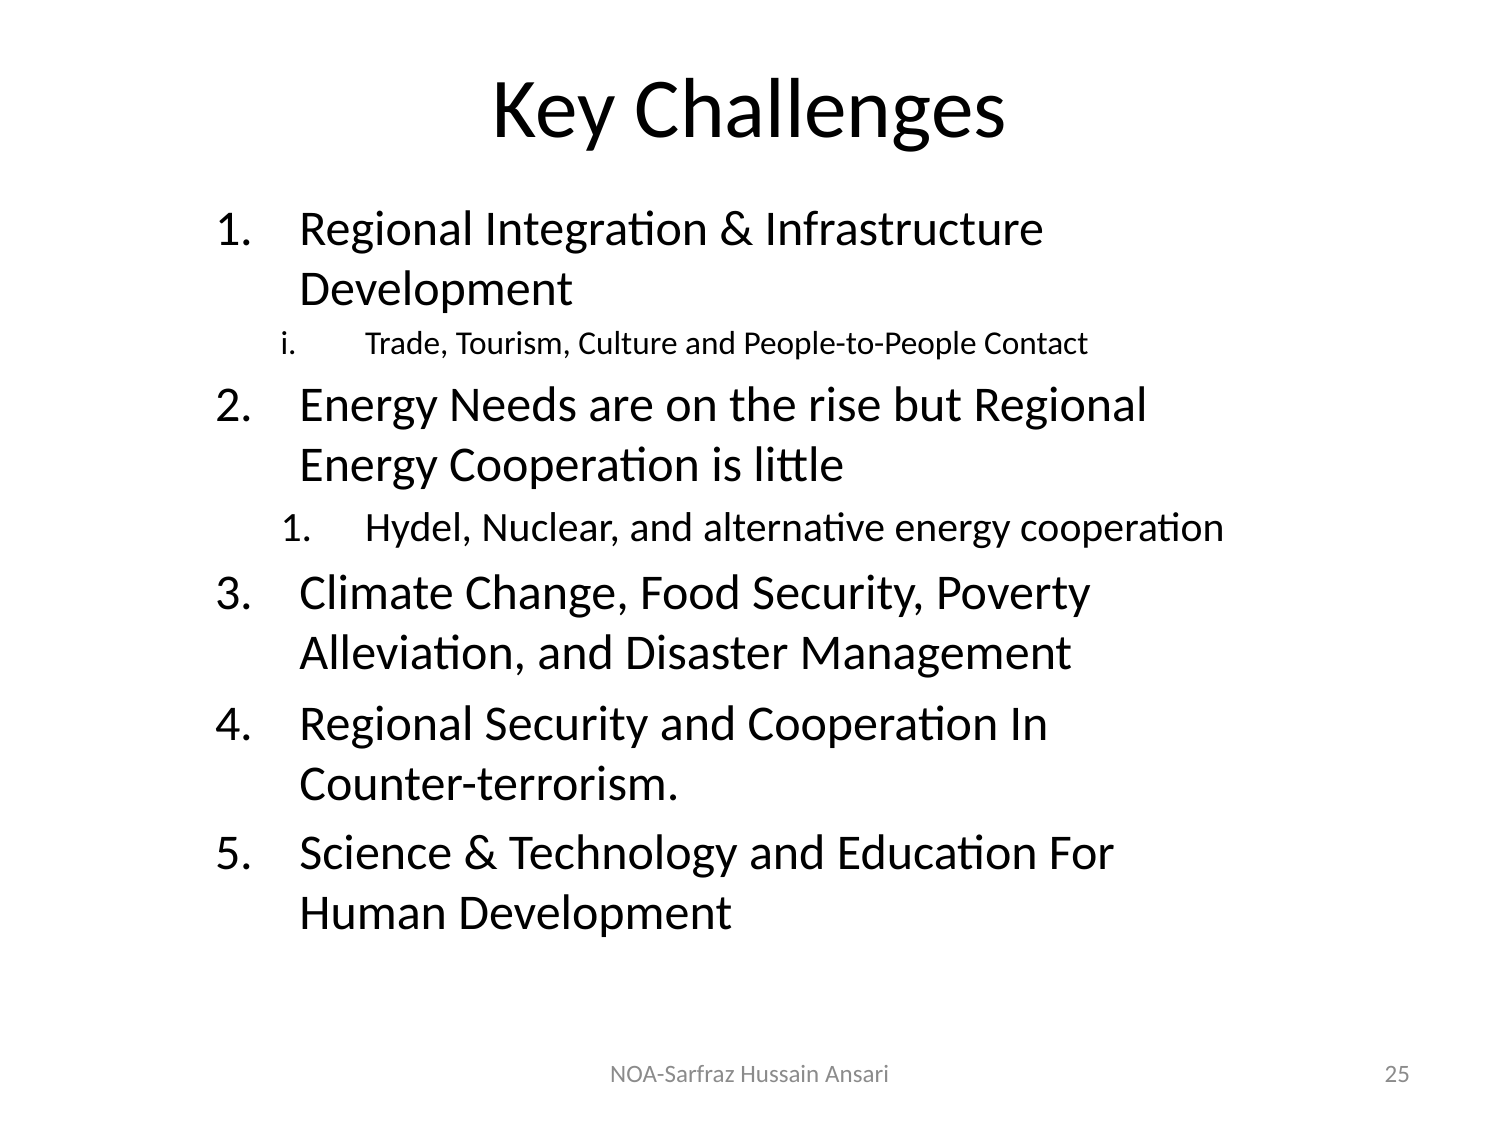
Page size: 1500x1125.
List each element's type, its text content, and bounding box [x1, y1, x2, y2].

slide_number 25 [1074, 1042, 1425, 1103]
title Key Challenges [75, 45, 1425, 163]
list Regional Integration & Infrastructure Development Trade, Tourism, Culture and People-to-People Contact Energy Needs are on the rise but Regional Energy Cooperation is little Hydel, Nuclear, and alternative energy cooperation Climate Change, Food Security, Poverty Alleviation, and Disaster Management Regional Security and Cooperation In Counter-terrorism. Science & Technology and Education For Human Development [200, 187, 1250, 1000]
footer NOA-Sarfraz Hussain Ansari [512, 1042, 988, 1103]
